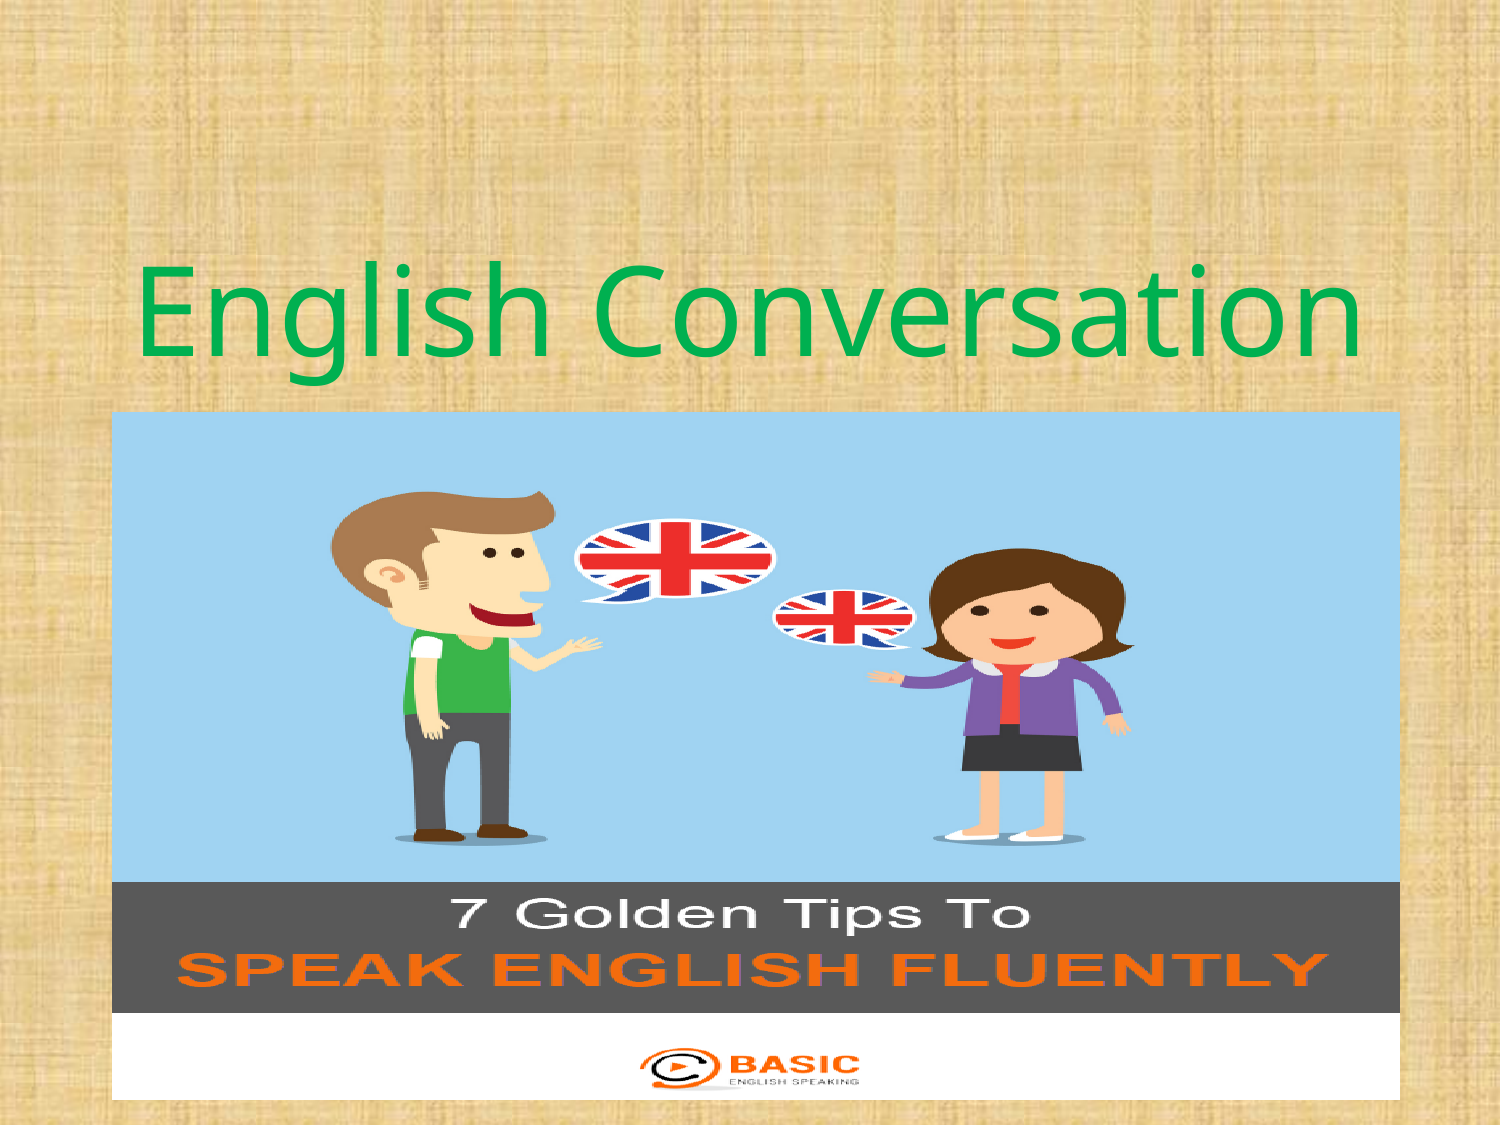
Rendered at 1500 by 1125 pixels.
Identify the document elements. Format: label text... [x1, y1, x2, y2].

picture [0, 0, 1500, 1125]
title English Conversation [112, 50, 1388, 411]
